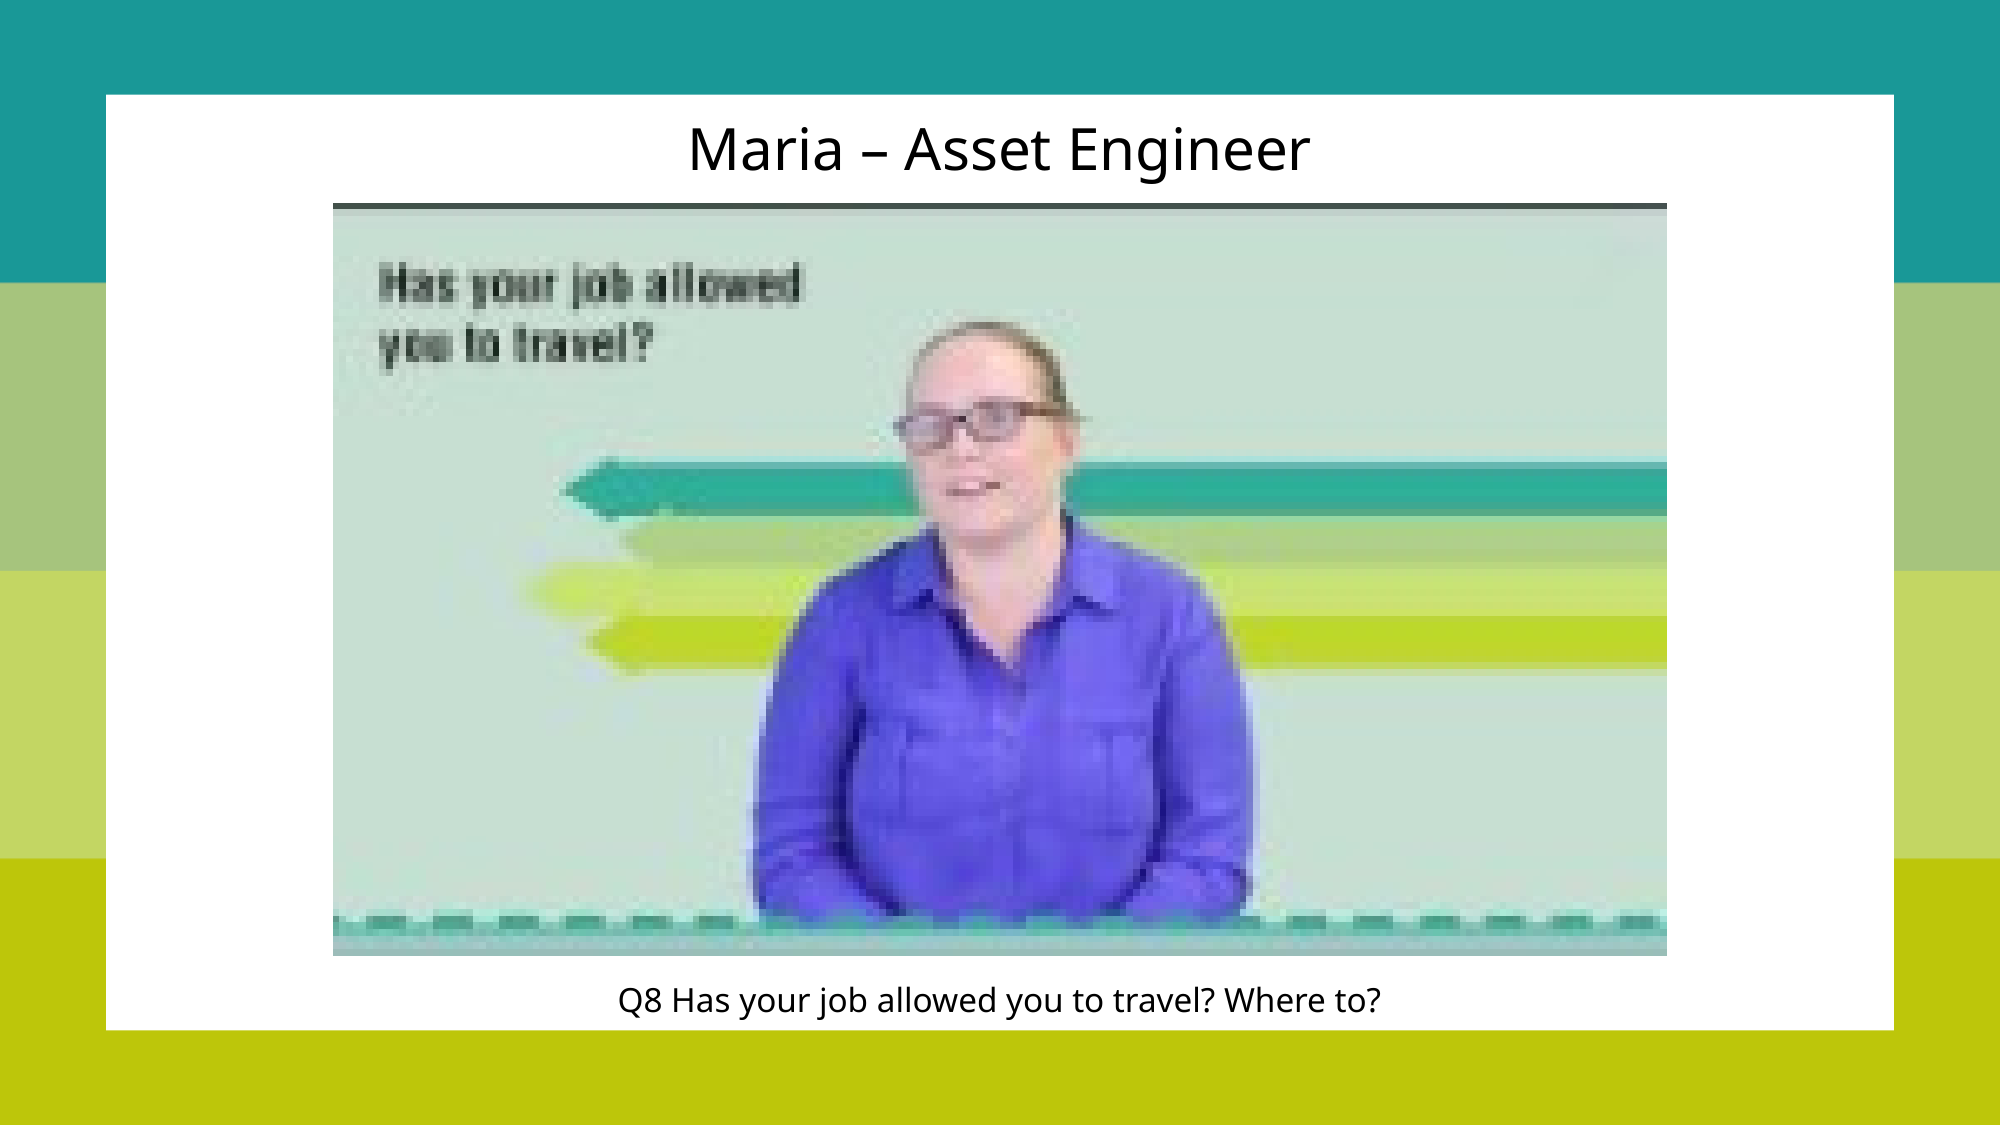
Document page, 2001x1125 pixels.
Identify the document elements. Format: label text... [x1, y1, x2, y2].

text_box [332, 202, 1667, 957]
picture [0, 0, 2000, 1125]
text_box Maria – Asset Engineer [673, 104, 1327, 190]
text_box Q8 Has your job allowed you to travel? Where to? [317, 971, 1683, 1027]
